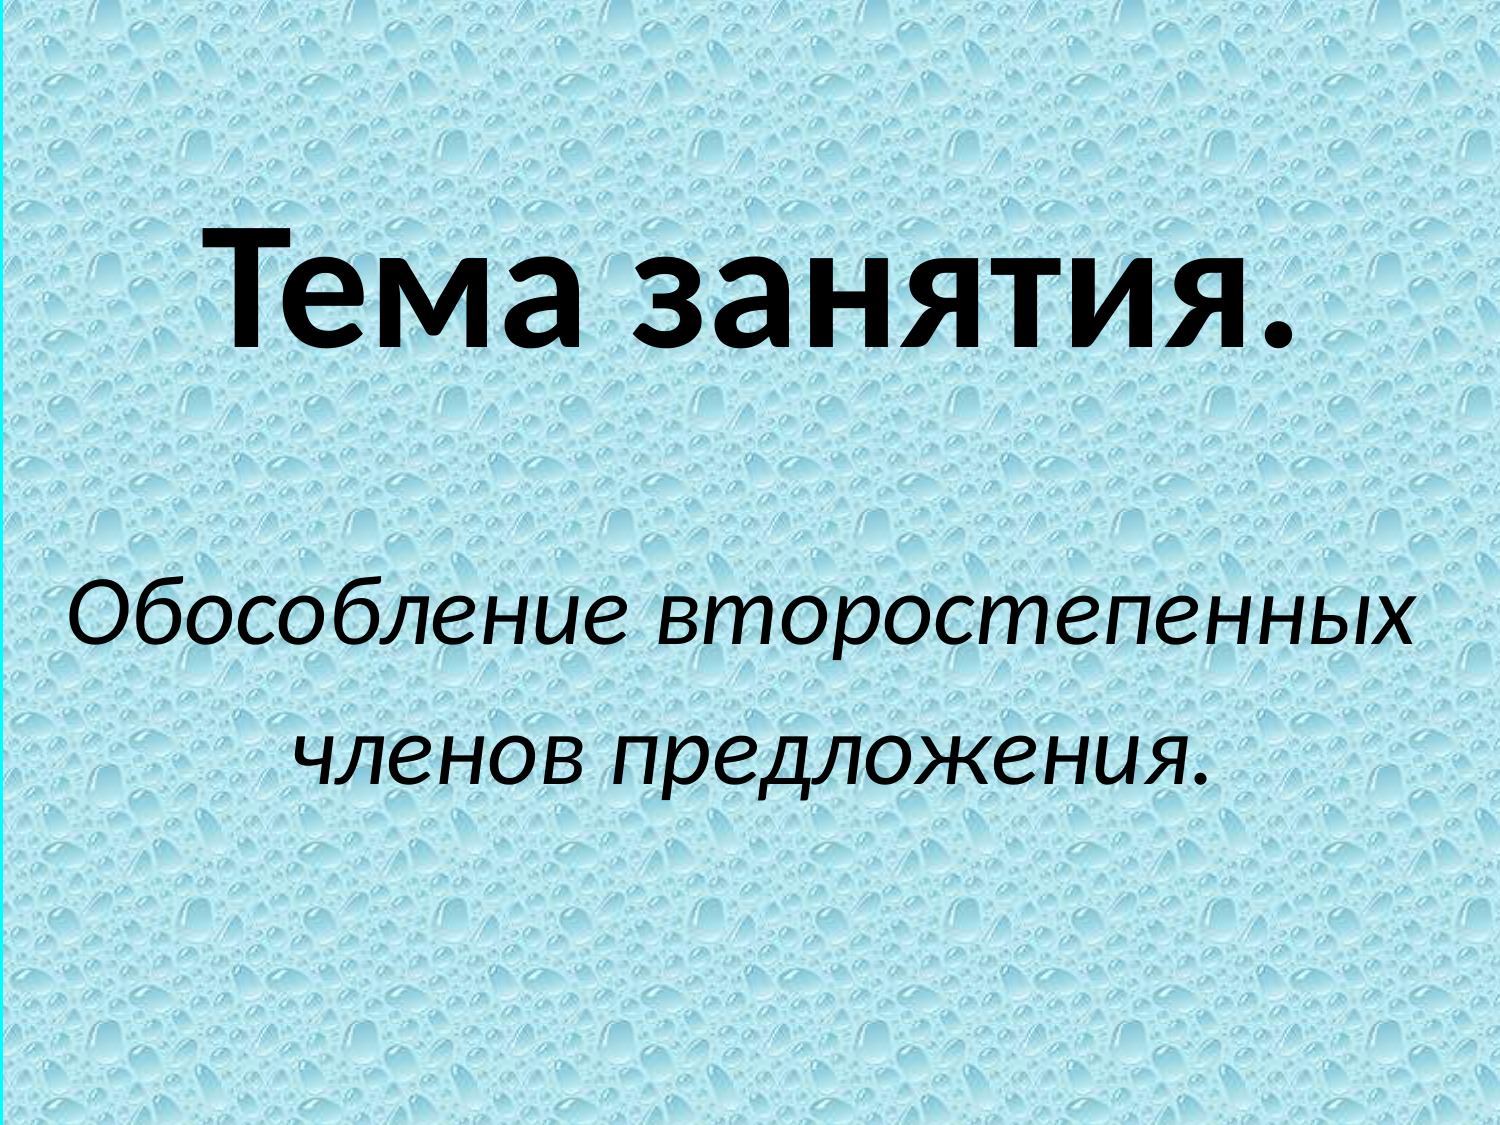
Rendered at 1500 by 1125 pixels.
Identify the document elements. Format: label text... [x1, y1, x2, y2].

list Тема занятия. Обособление второстепенных членов предложения. [3, 0, 1500, 1125]
